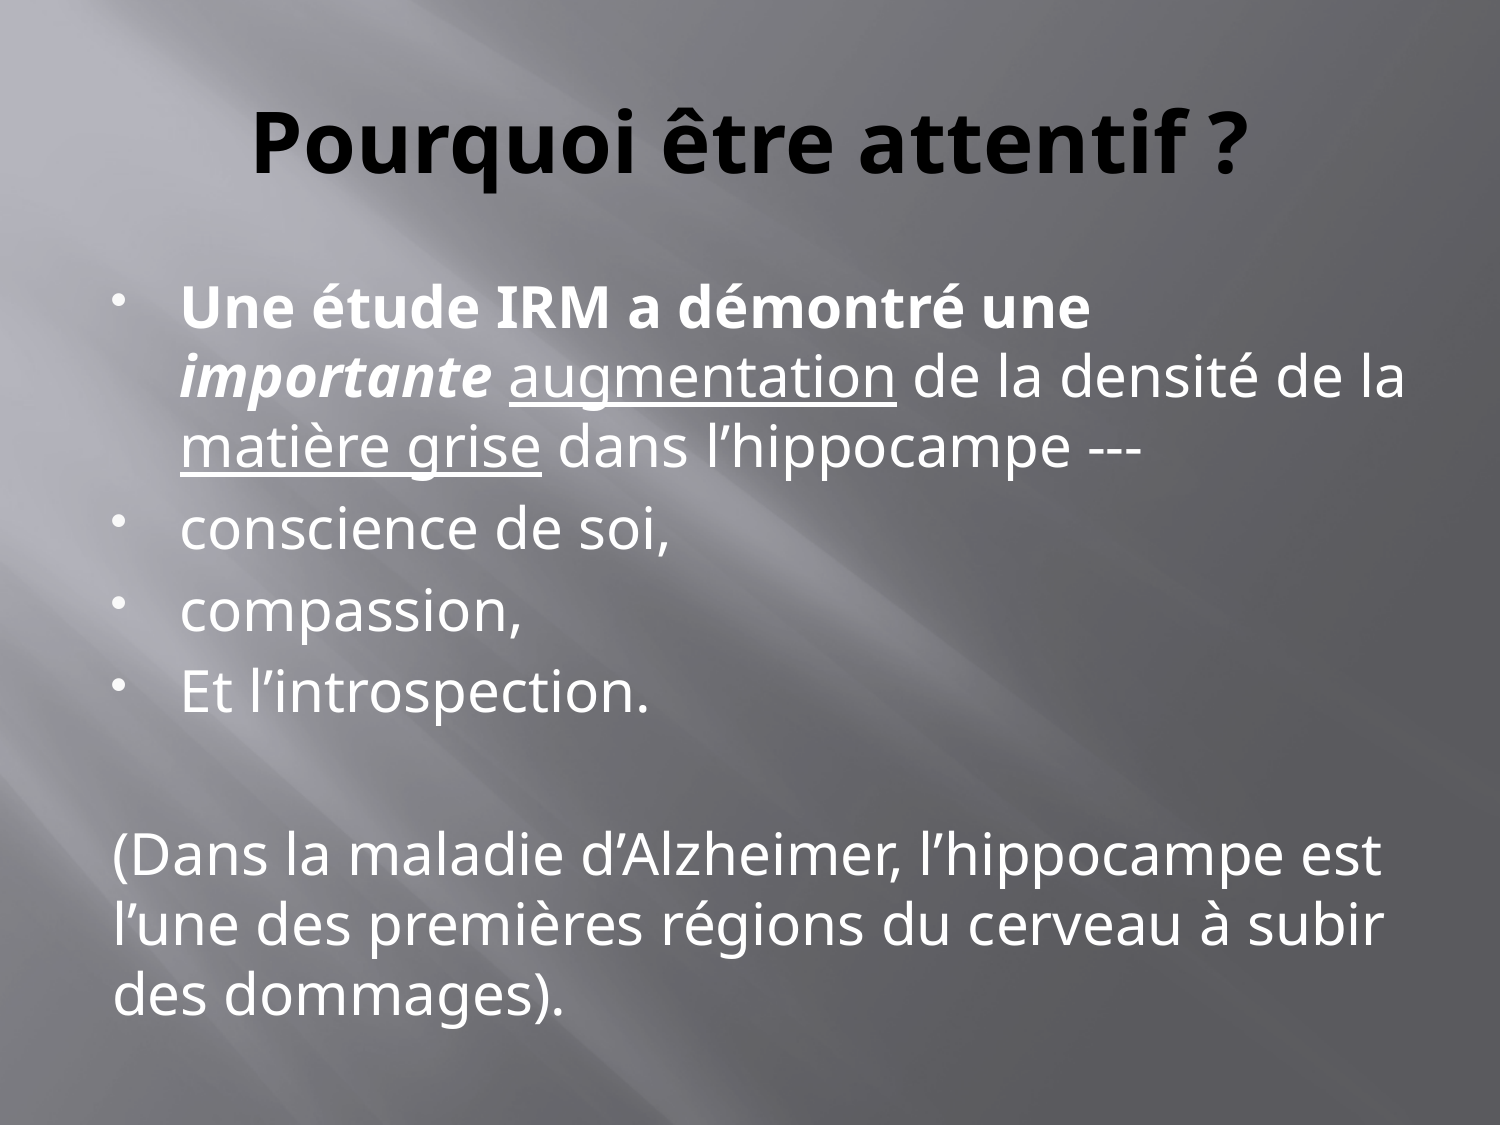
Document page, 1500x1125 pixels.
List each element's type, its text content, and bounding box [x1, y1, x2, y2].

list Une étude IRM a démontré une importante augmentation de la densité de la matière grise dans l’hippocampe --- conscience de soi, compassion, Et l’introspection. (Dans la maladie d’Alzheimer, l’hippocampe est l’une des premières régions du cerveau à subir des dommages). [75, 262, 1425, 1035]
title Pourquoi être attentif ? [75, 45, 1425, 233]
